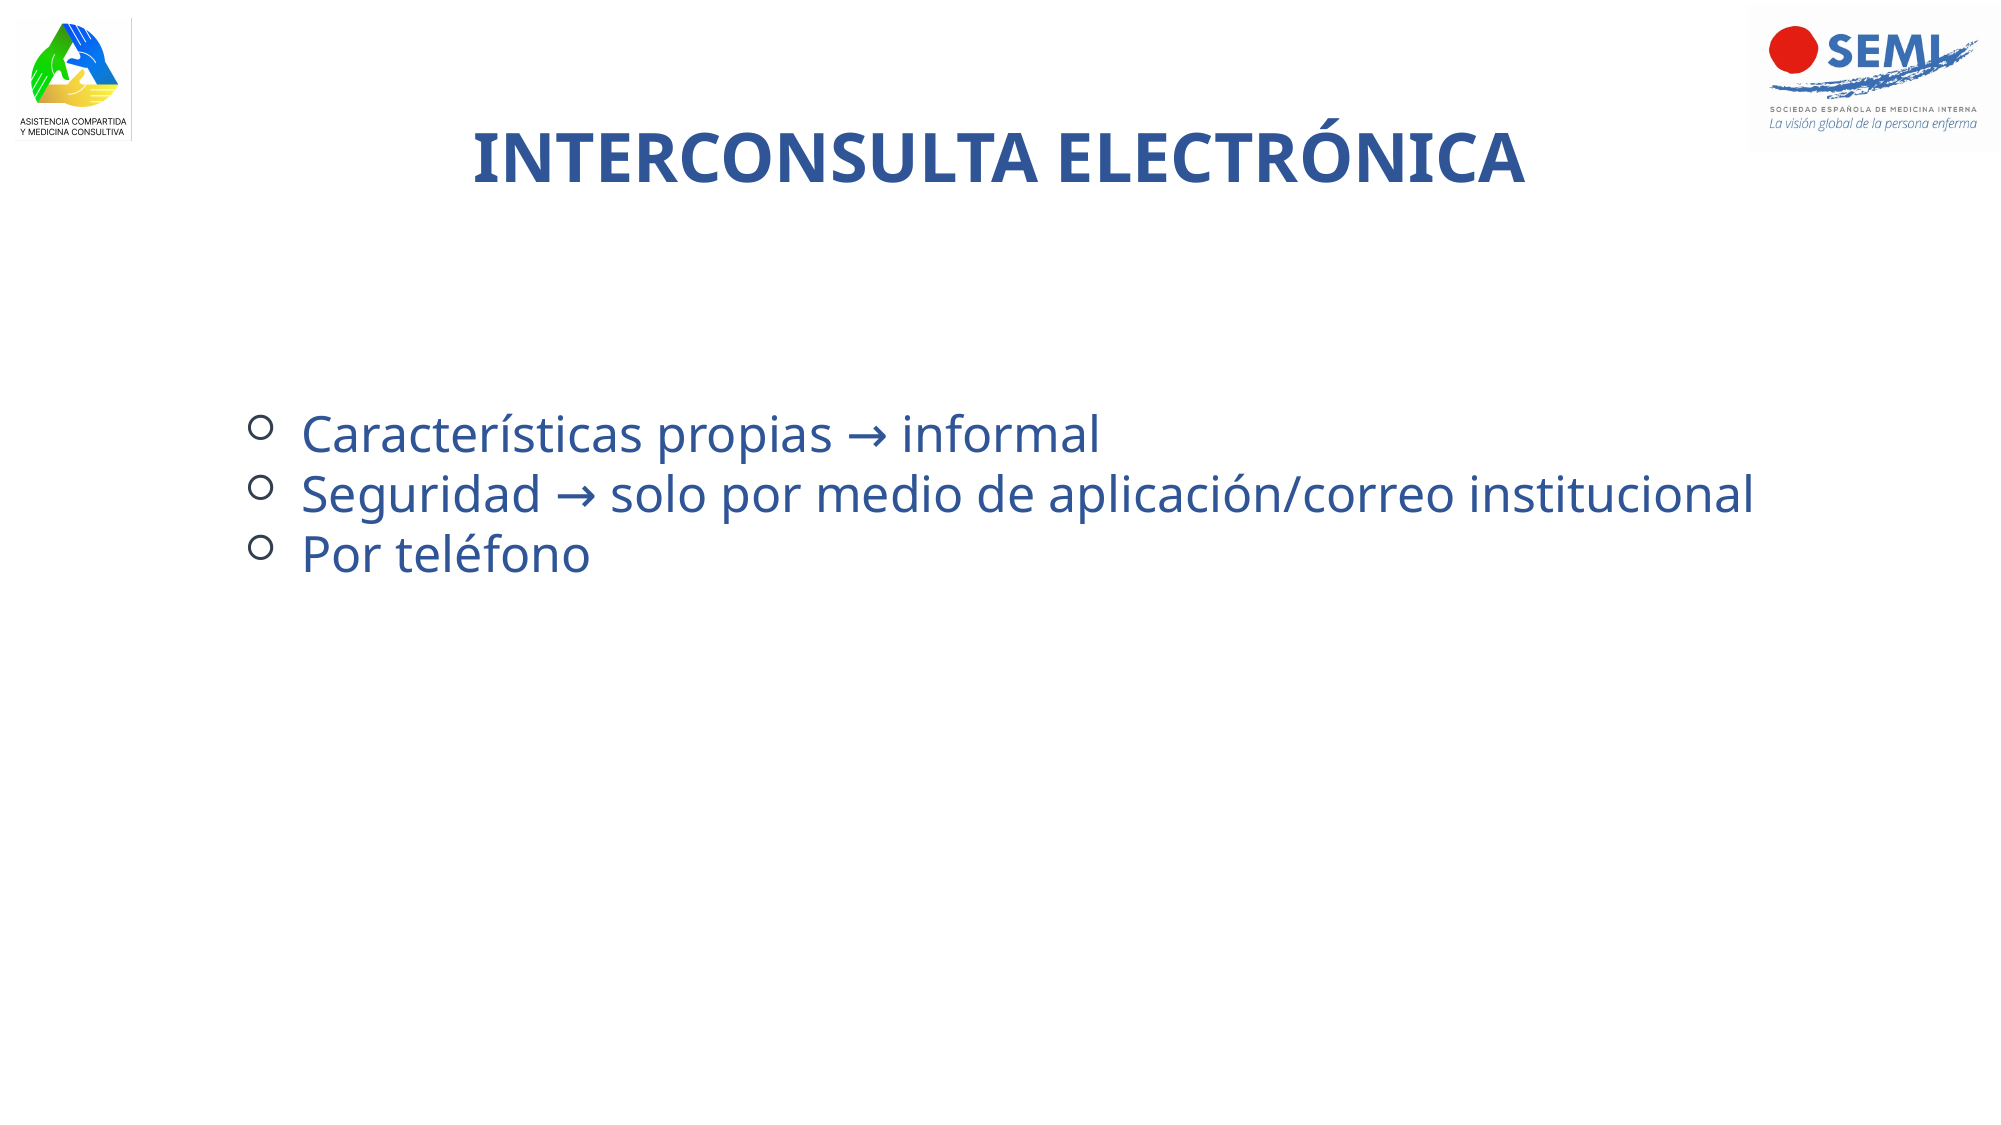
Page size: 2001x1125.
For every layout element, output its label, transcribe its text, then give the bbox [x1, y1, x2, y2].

picture [1748, 5, 1999, 152]
picture [15, 18, 132, 141]
text_box INTERCONSULTA ELECTRÓNICA [445, 98, 1555, 205]
text_box Características propias → informal Seguridad → solo por medio de aplicación/correo institucional Por teléfono [230, 394, 1819, 830]
